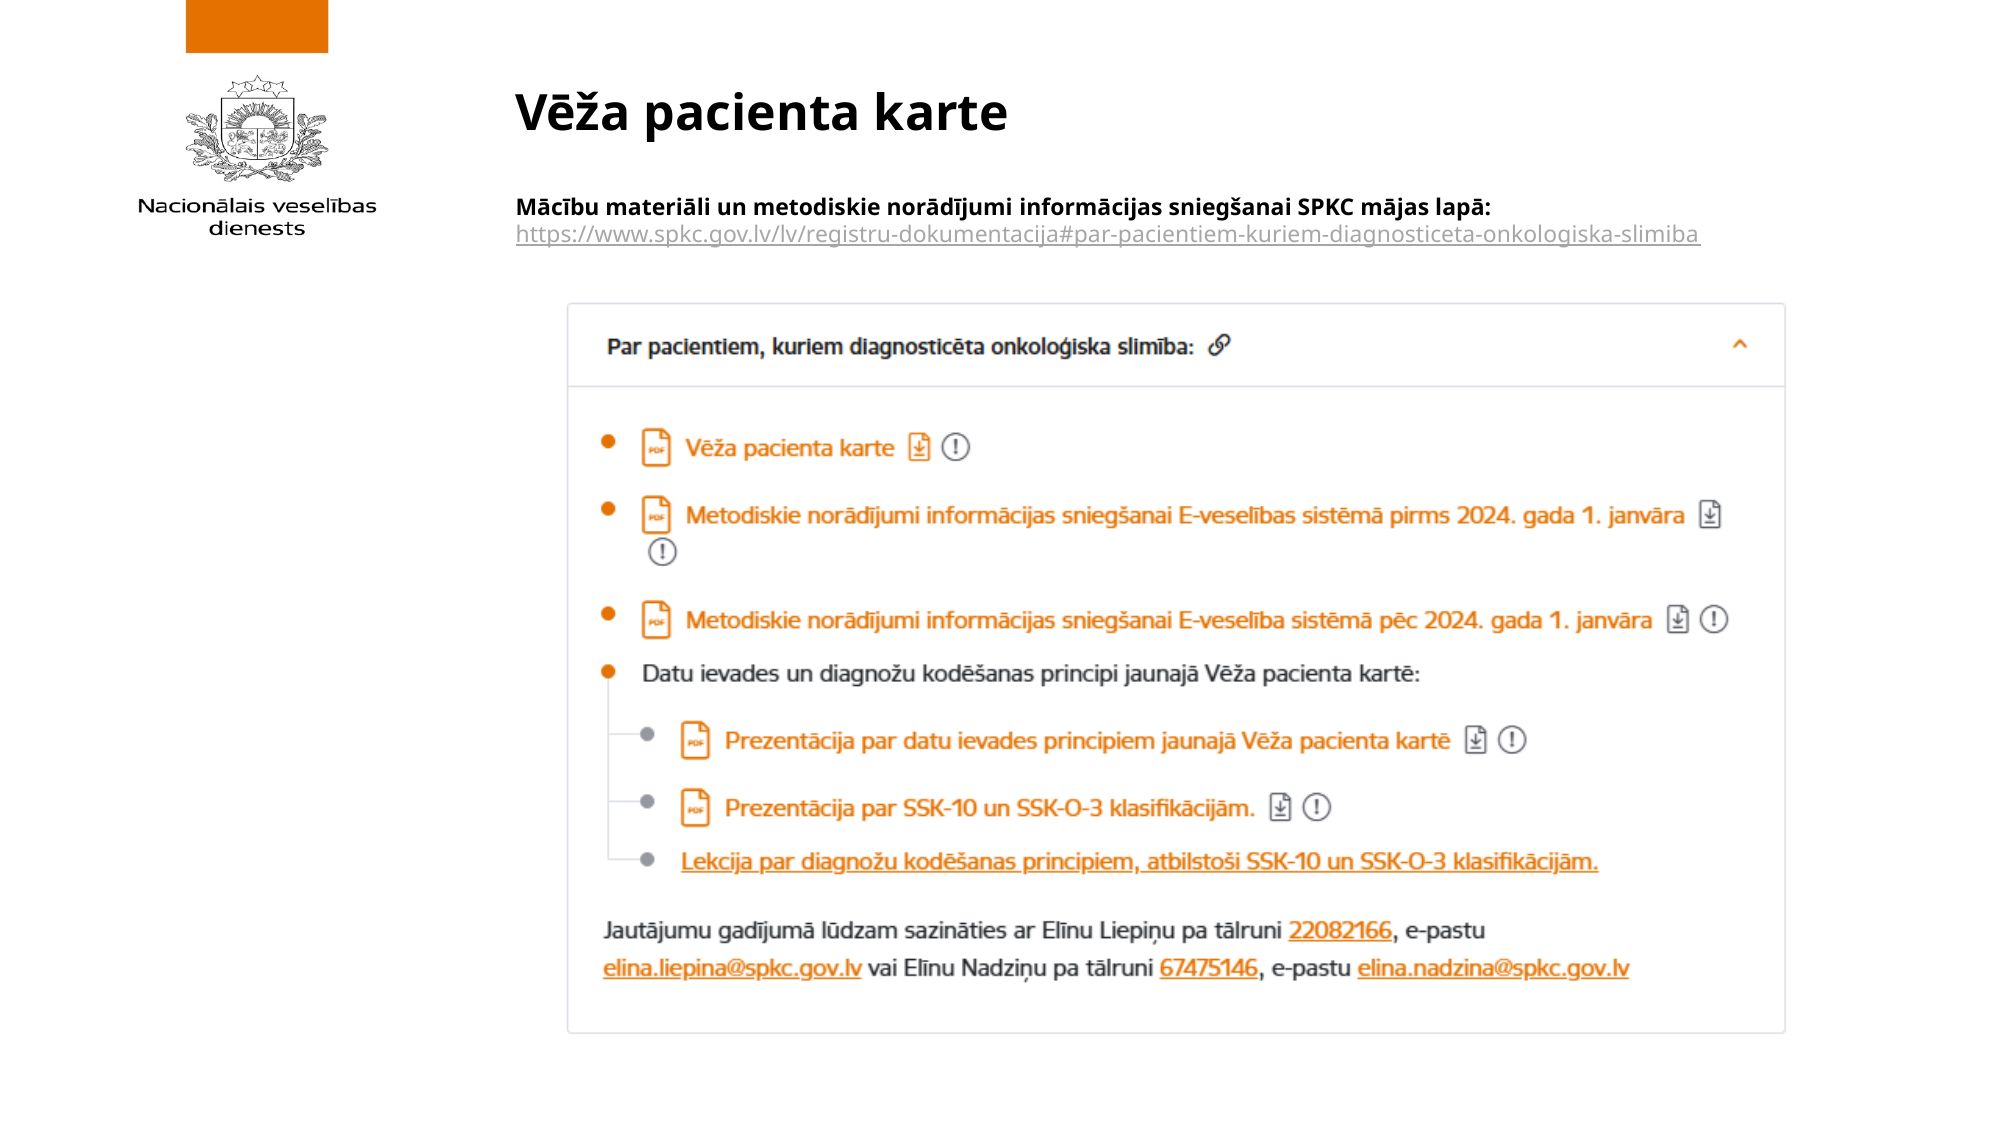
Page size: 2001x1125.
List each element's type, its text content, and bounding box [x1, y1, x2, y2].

picture [64, 0, 450, 321]
text_box Mācību materiāli un metodiskie norādījumi informācijas sniegšanai SPKC mājas lapā: https://www.spkc.gov.lv/lv/registru-dokumentacija#par-pacientiem-kuriem-diagnosticeta-onkologiska-slimiba [500, 184, 1877, 259]
picture [553, 292, 1794, 1042]
title Vēža pacienta karte [500, 79, 1640, 184]
